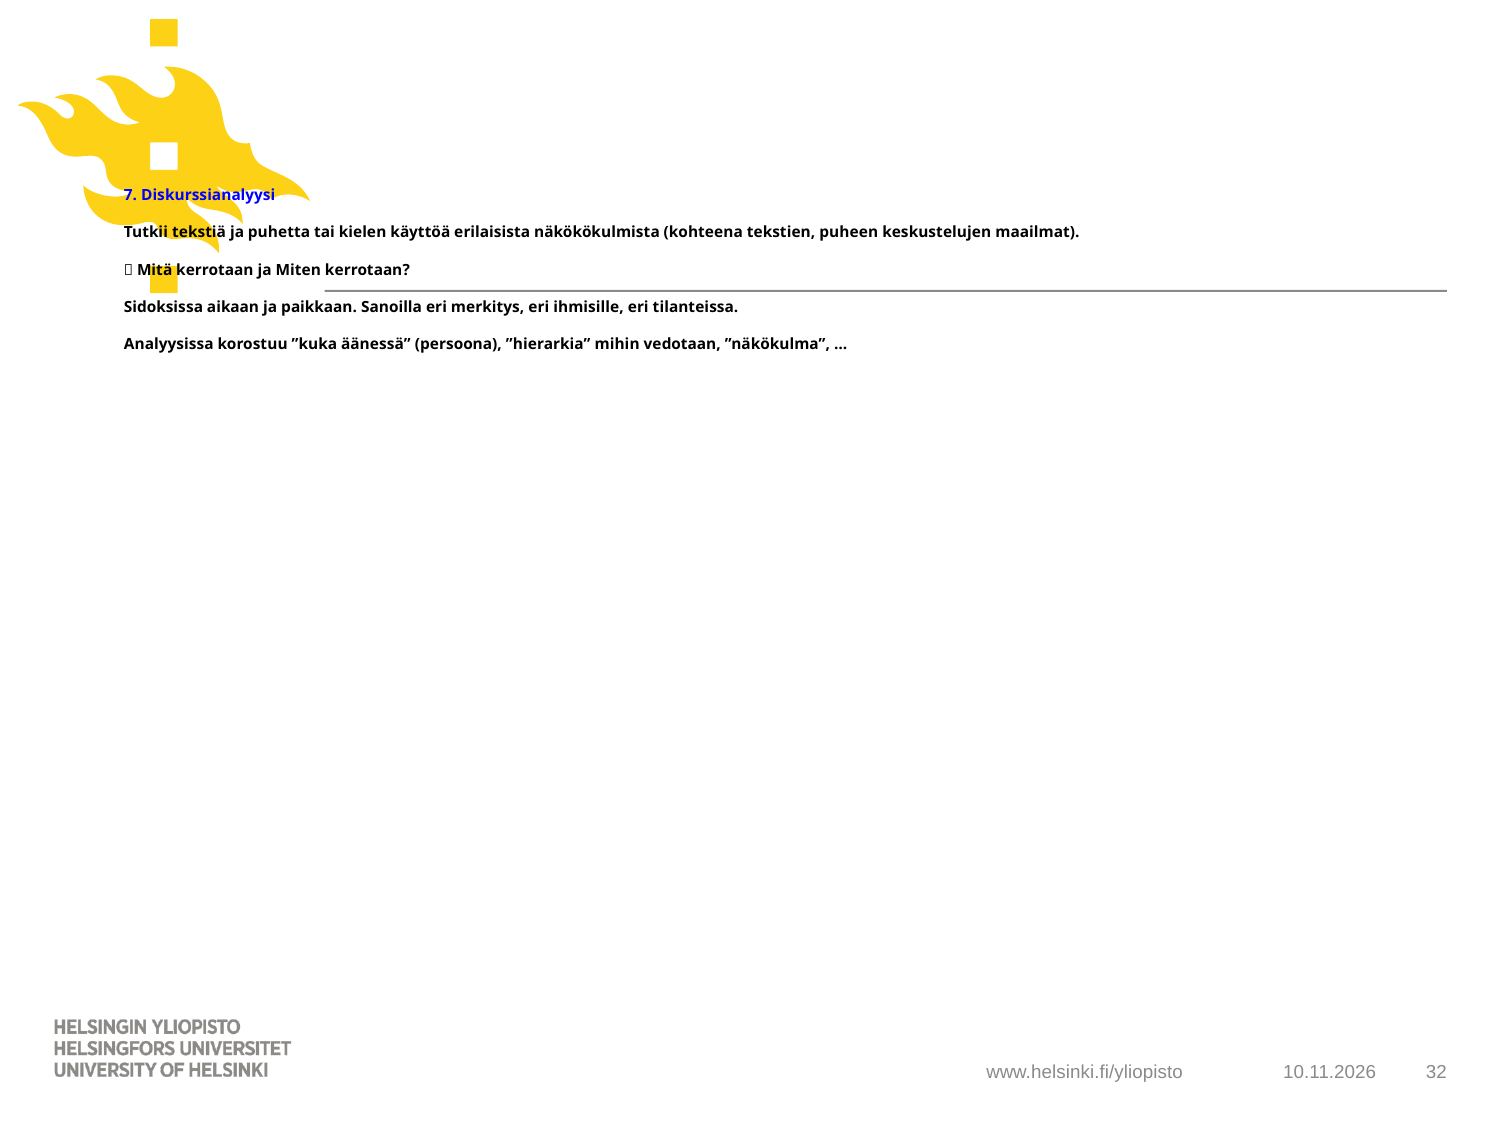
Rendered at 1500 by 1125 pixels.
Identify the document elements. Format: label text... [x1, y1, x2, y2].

slide_number 32 [1376, 1011, 1447, 1083]
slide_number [1230, 1011, 1376, 1083]
title 7. Diskurssianalyysi Tutkii tekstiä ja puhetta tai kielen käyttöä erilaisista näkökökulmista (kohteena tekstien, puheen keskustelujen maailmat).  Mitä kerrotaan ja Miten kerrotaan? Sidoksissa aikaan ja paikkaan. Sanoilla eri merkitys, eri ihmisille, eri tilanteissa. Analyysissa korostuu ”kuka äänessä” (persoona), ”hierarkia” mihin vedotaan, ”näkökulma”, … [123, 166, 1412, 356]
picture [53, 1017, 292, 1079]
